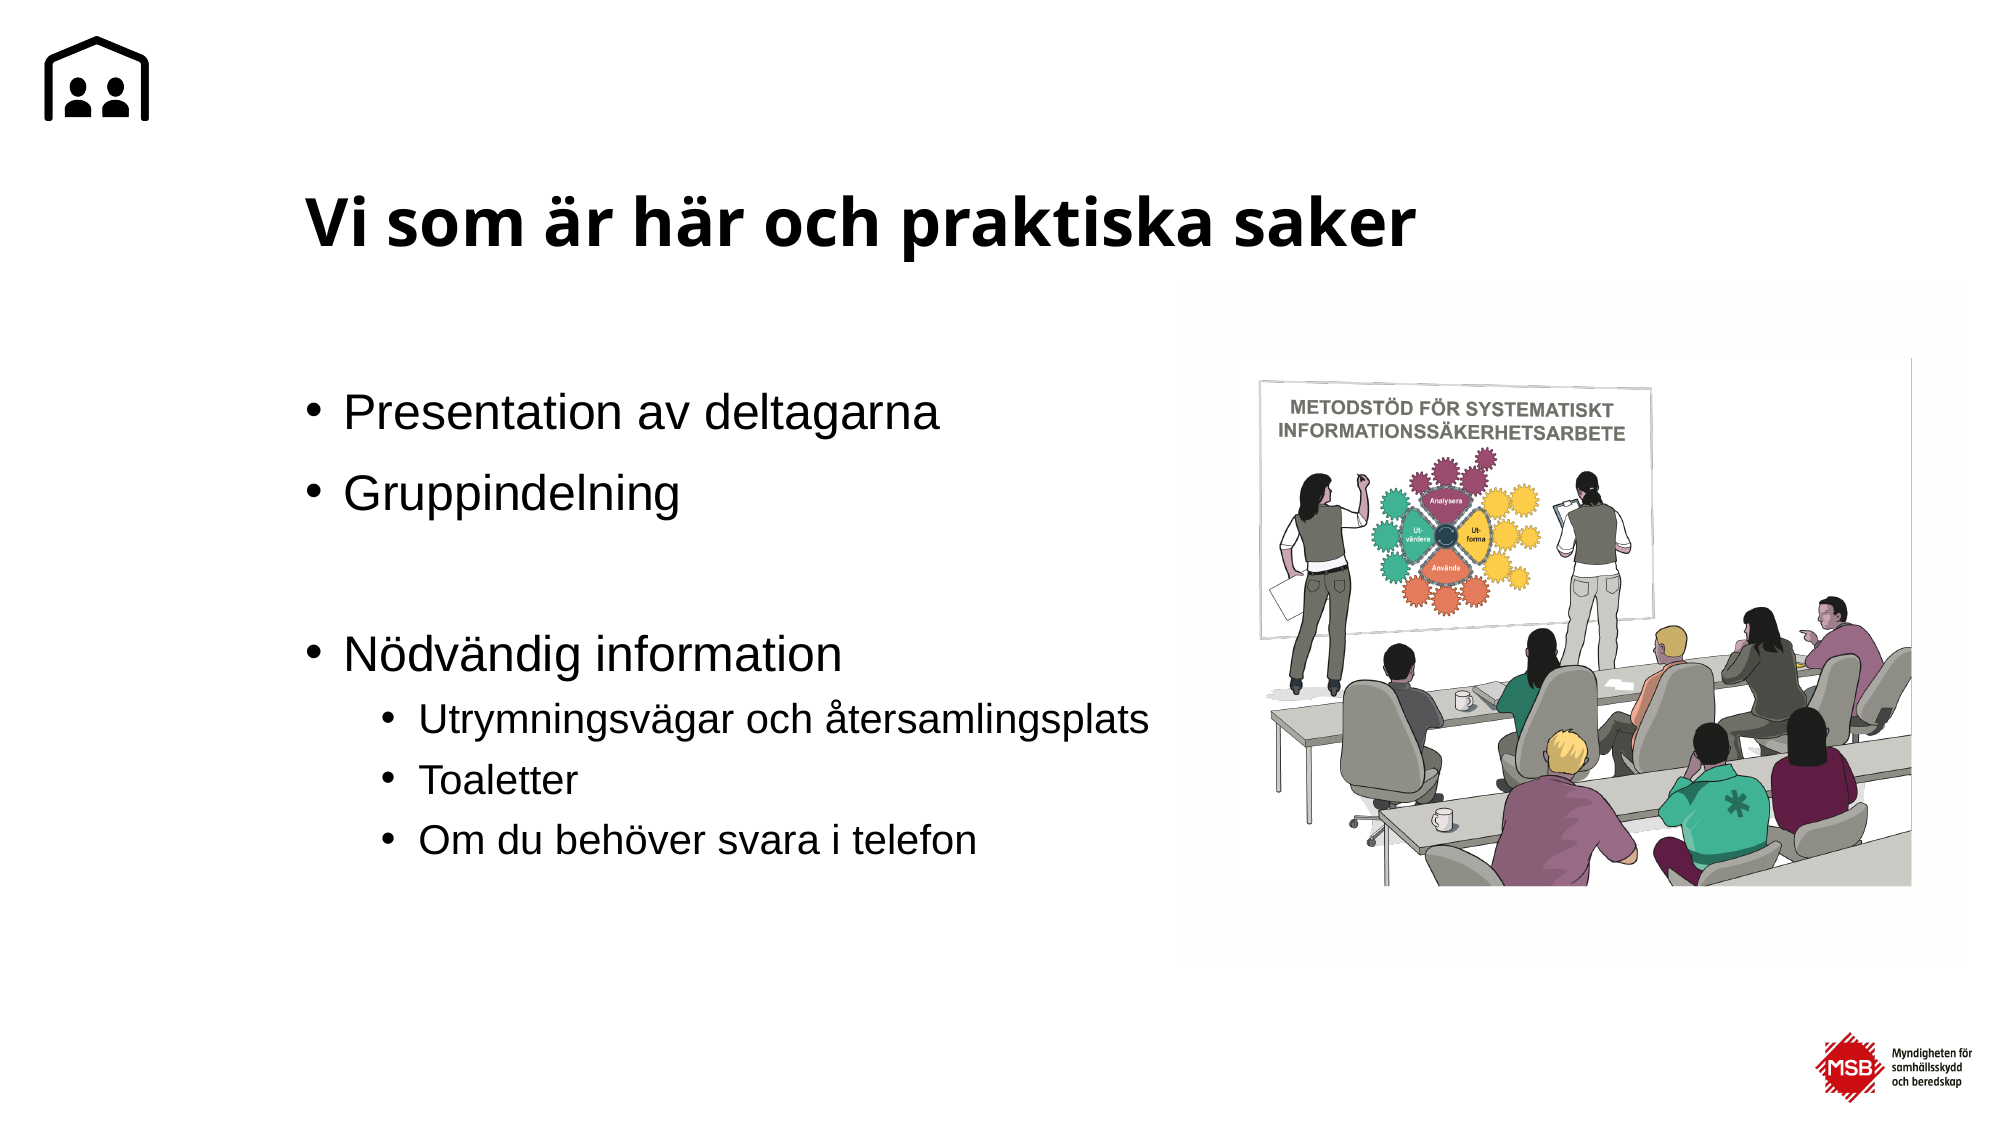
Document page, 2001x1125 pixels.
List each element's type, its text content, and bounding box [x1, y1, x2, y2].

list Presentation av deltagarna Gruppindelning Nödvändig information Utrymningsvägar och återsamlingsplats Toaletter Om du behöver svara i telefon [290, 371, 1179, 963]
title Vi som är här och praktiska saker [290, 181, 1699, 341]
picture [1815, 1032, 1972, 1103]
picture [1179, 281, 1968, 963]
picture [44, 36, 149, 121]
